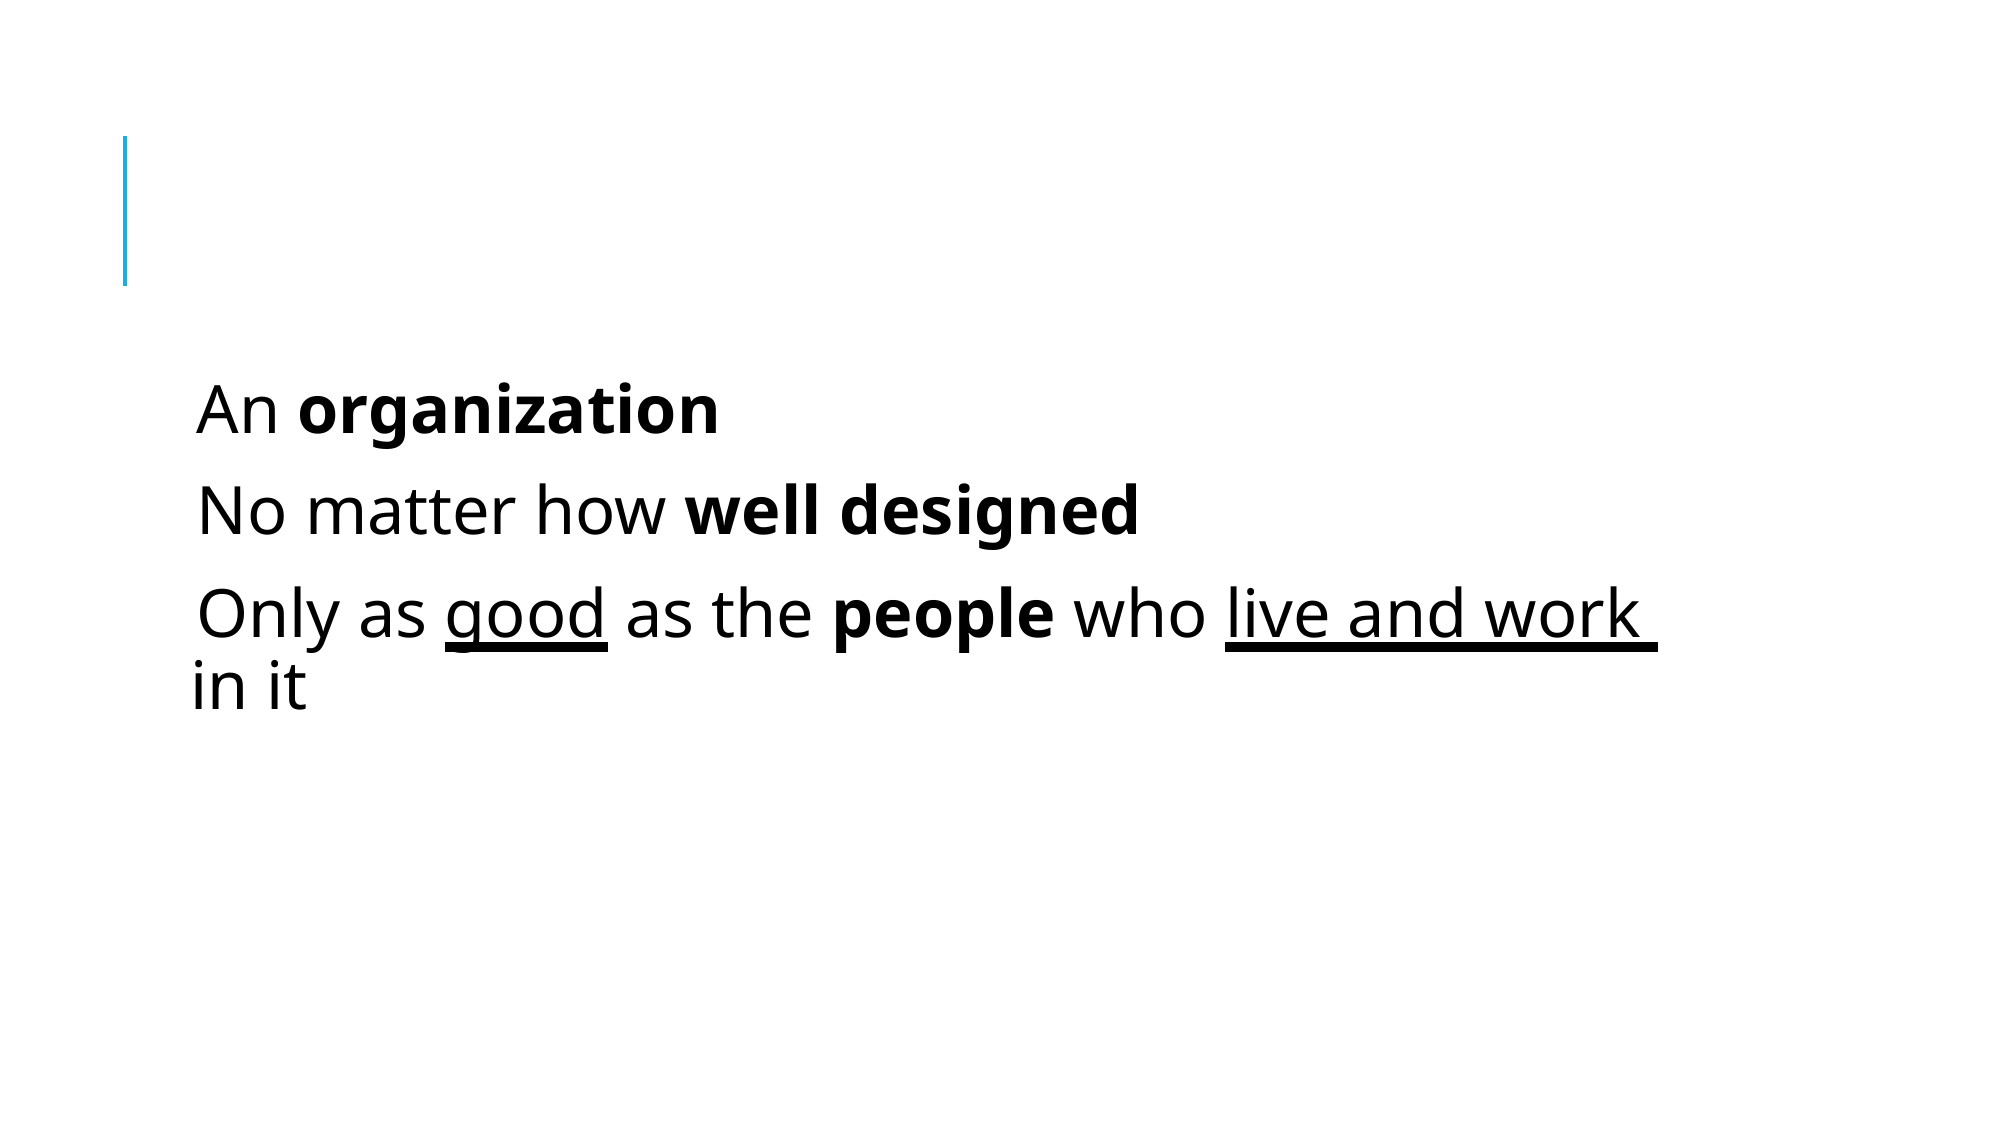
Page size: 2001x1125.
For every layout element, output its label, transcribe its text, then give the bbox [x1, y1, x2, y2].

text_box An organization No matter how well designed Only as good as the people who live and work in it [188, 343, 1689, 723]
